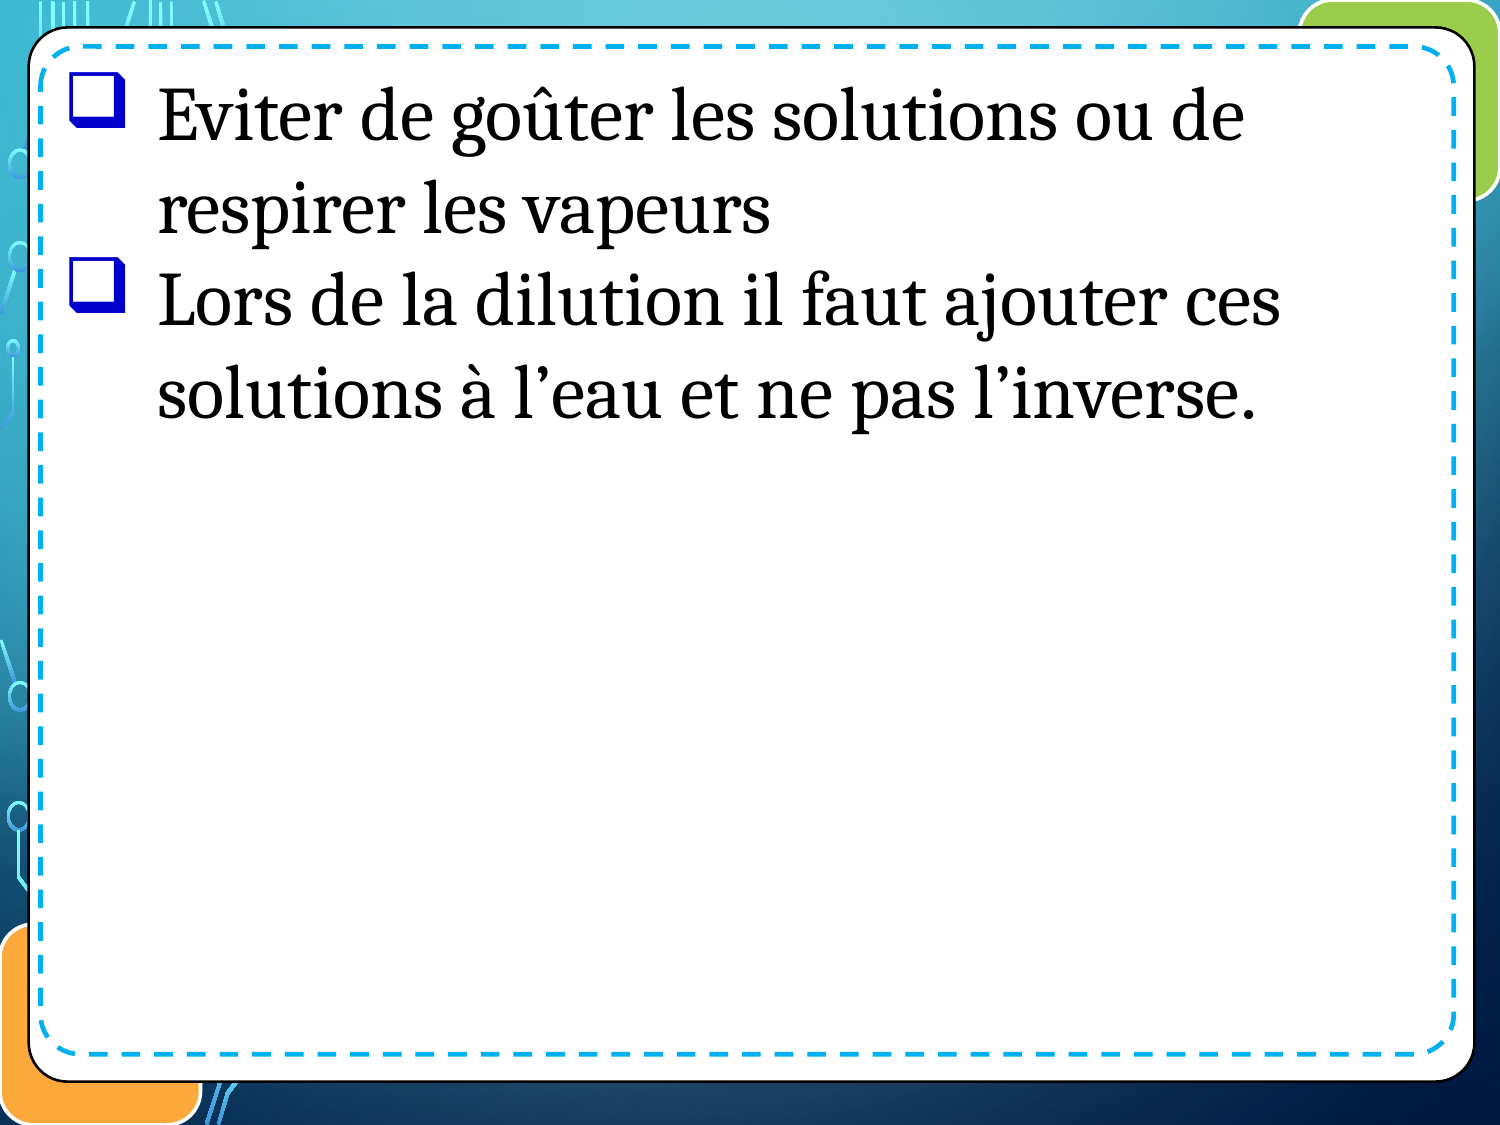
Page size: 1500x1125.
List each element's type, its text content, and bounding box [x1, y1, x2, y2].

text_box Eviter de goûter les solutions ou de respirer les vapeurs Lors de la dilution il faut ajouter ces solutions à l’eau et ne pas l’inverse. [39, 45, 1456, 1056]
text_box [27, 26, 1476, 1083]
text_box [0, 922, 203, 1125]
text_box [1298, 0, 1500, 202]
